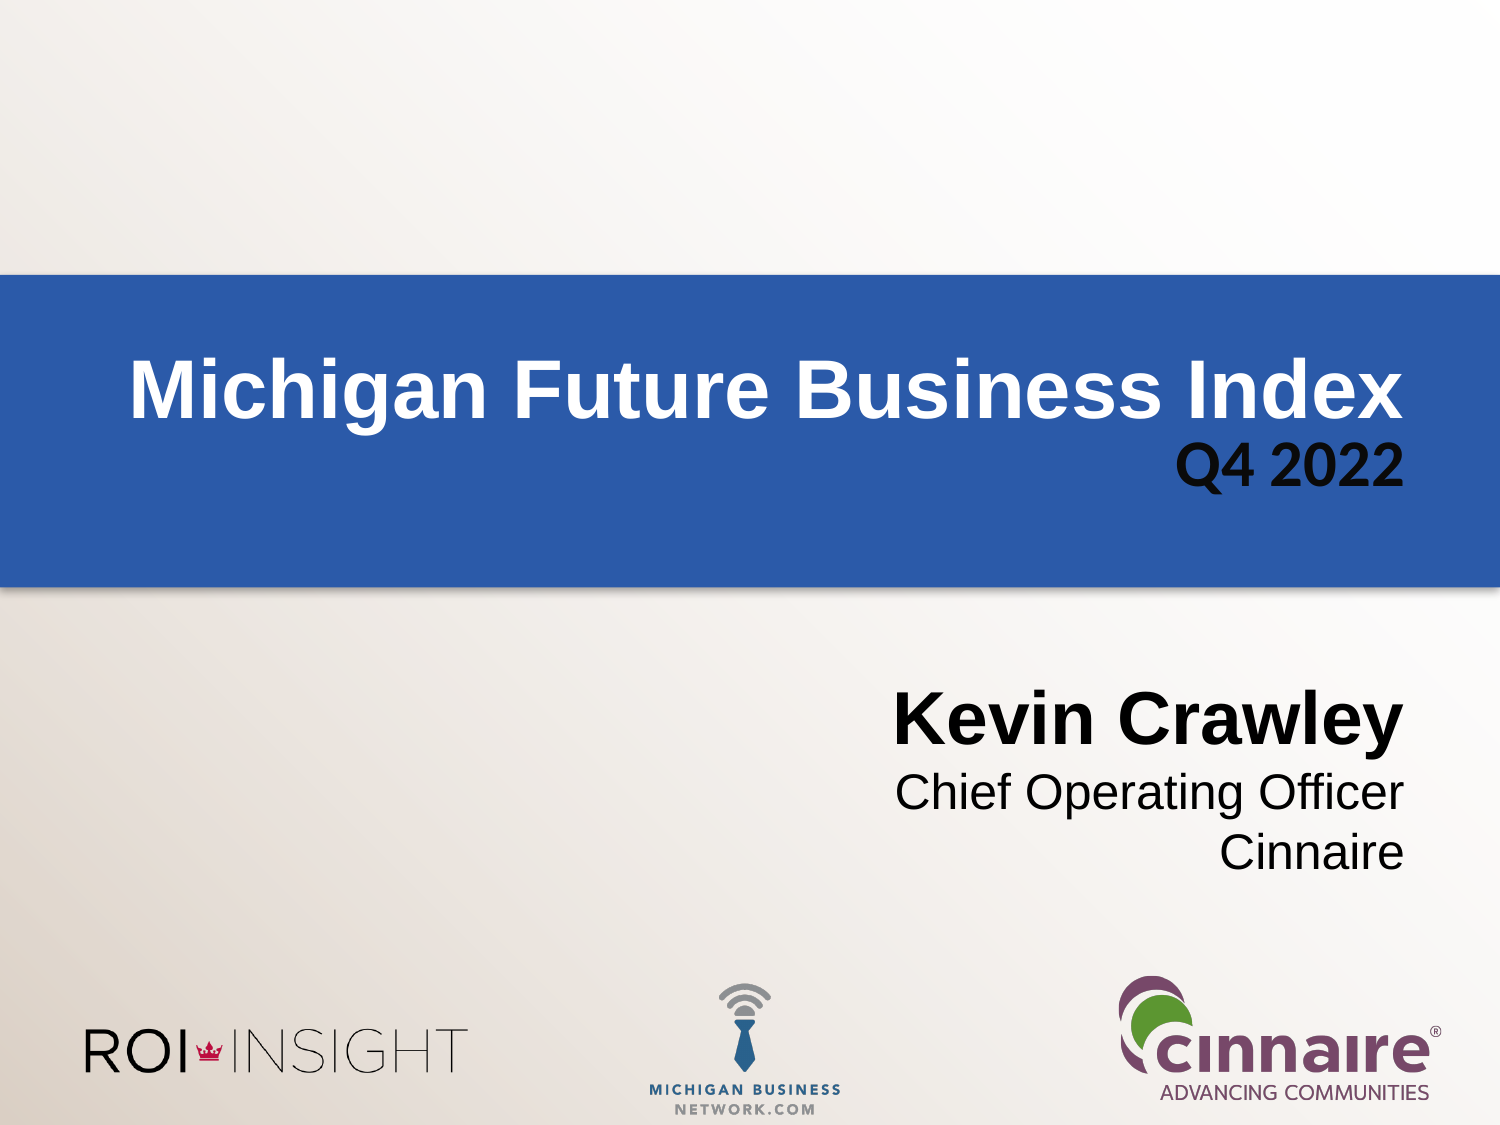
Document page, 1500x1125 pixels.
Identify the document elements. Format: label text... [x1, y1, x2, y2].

picture [624, 974, 865, 1125]
subtitle Q4 2022 [124, 411, 1414, 563]
picture [1111, 972, 1449, 1104]
title Michigan Future Business Index [74, 310, 1413, 462]
text_box Kevin Crawley Chief Operating Officer Cinnaire [662, 662, 1413, 888]
picture [75, 1012, 475, 1090]
